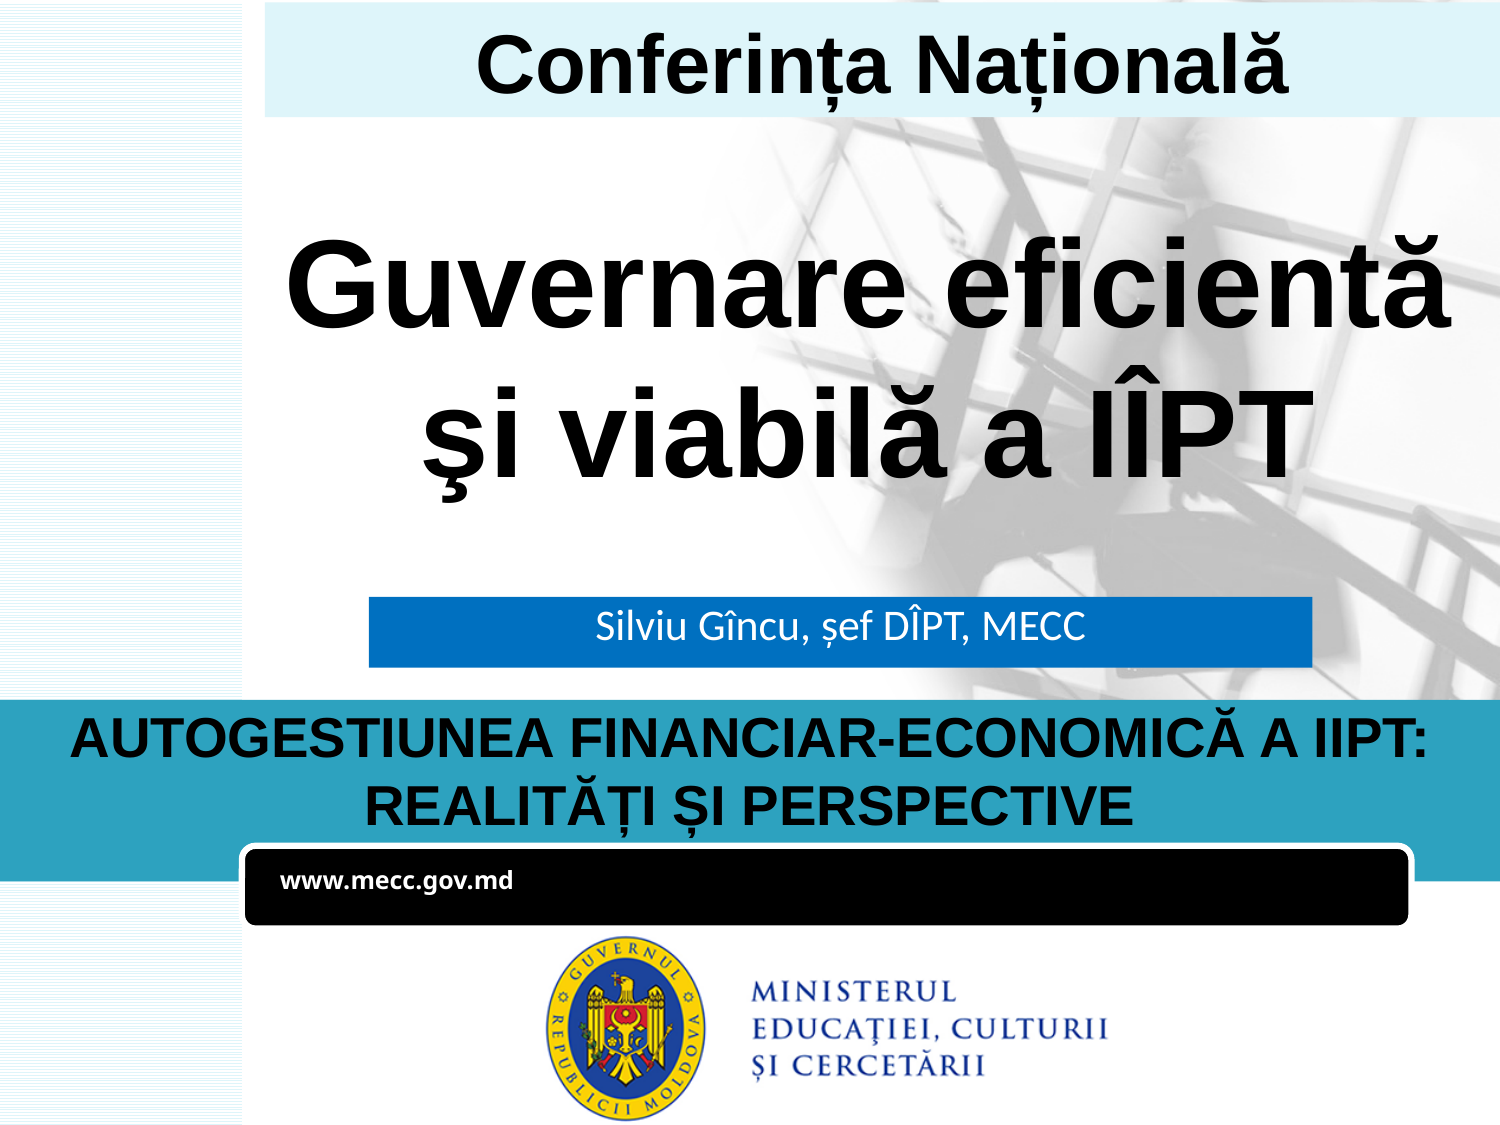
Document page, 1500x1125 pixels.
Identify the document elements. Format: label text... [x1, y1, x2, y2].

text_box Guvernare eficientă şi viabilă a IÎPT [235, 195, 1500, 511]
text_box Silviu Gîncu, șef DÎPT, MECC [368, 596, 1313, 668]
text_box Conferința Națională [264, 2, 1500, 118]
subtitle www.mecc.gov.md [264, 857, 1390, 920]
picture [697, 118, 1500, 195]
text_box AUTOGESTIUNEA FINANCIAR-ECONOMICĂ A IIPT: REALITĂȚI ȘI PERSPECTIVE [0, 694, 1500, 845]
picture [537, 928, 1117, 1125]
picture [697, 511, 1500, 694]
